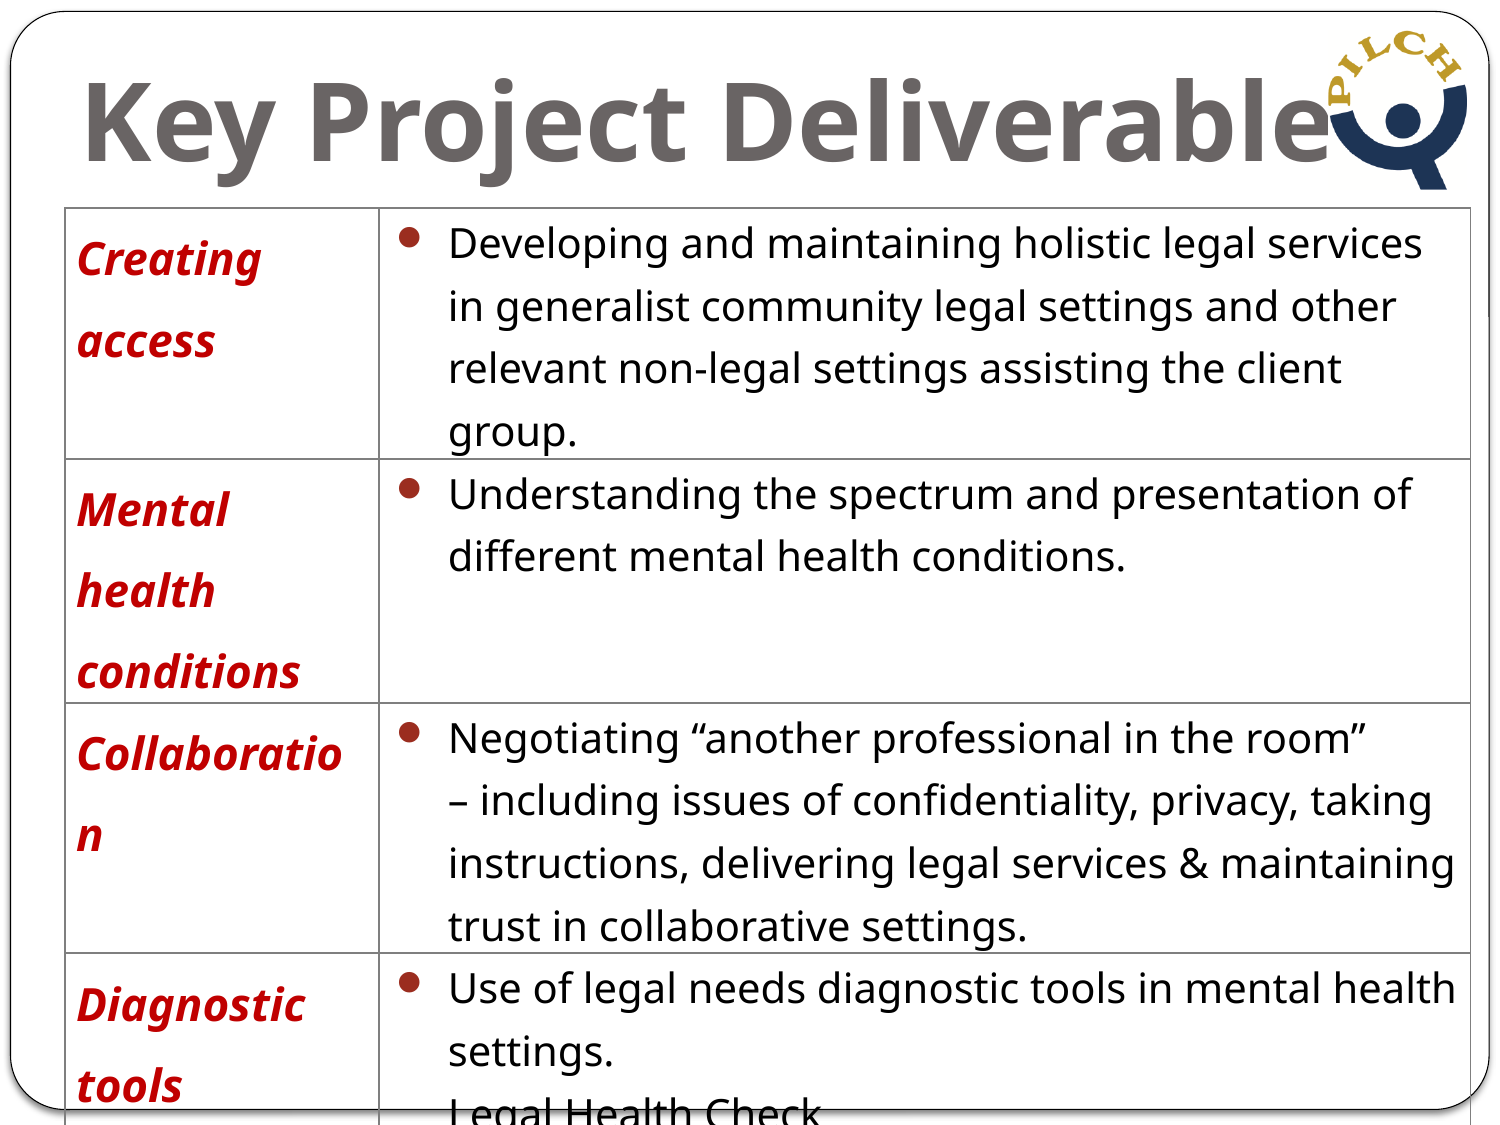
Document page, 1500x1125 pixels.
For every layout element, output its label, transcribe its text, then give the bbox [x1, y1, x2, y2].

table_header Developing and maintaining holistic legal services in generalist community legal settings and other relevant non-legal settings assisting the client group. [380, 209, 1470, 458]
table_header Creating access [66, 209, 378, 458]
picture [1328, 30, 1468, 190]
table_cell Use of legal needs diagnostic tools in mental health settings. Legal Health Check [380, 954, 1470, 1125]
table_cell Diagnostic tools [66, 954, 378, 1125]
text_box Key Project Deliverables [64, 30, 1425, 209]
table_cell Mental health conditions [66, 460, 378, 702]
table_cell Negotiating “another professional in the room” – including issues of confidentiality, privacy, taking instructions, delivering legal services & maintaining trust in collaborative settings. [380, 704, 1470, 952]
table_cell Understanding the spectrum and presentation of different mental health conditions. [380, 460, 1470, 702]
table_cell Collaboration [66, 704, 378, 952]
